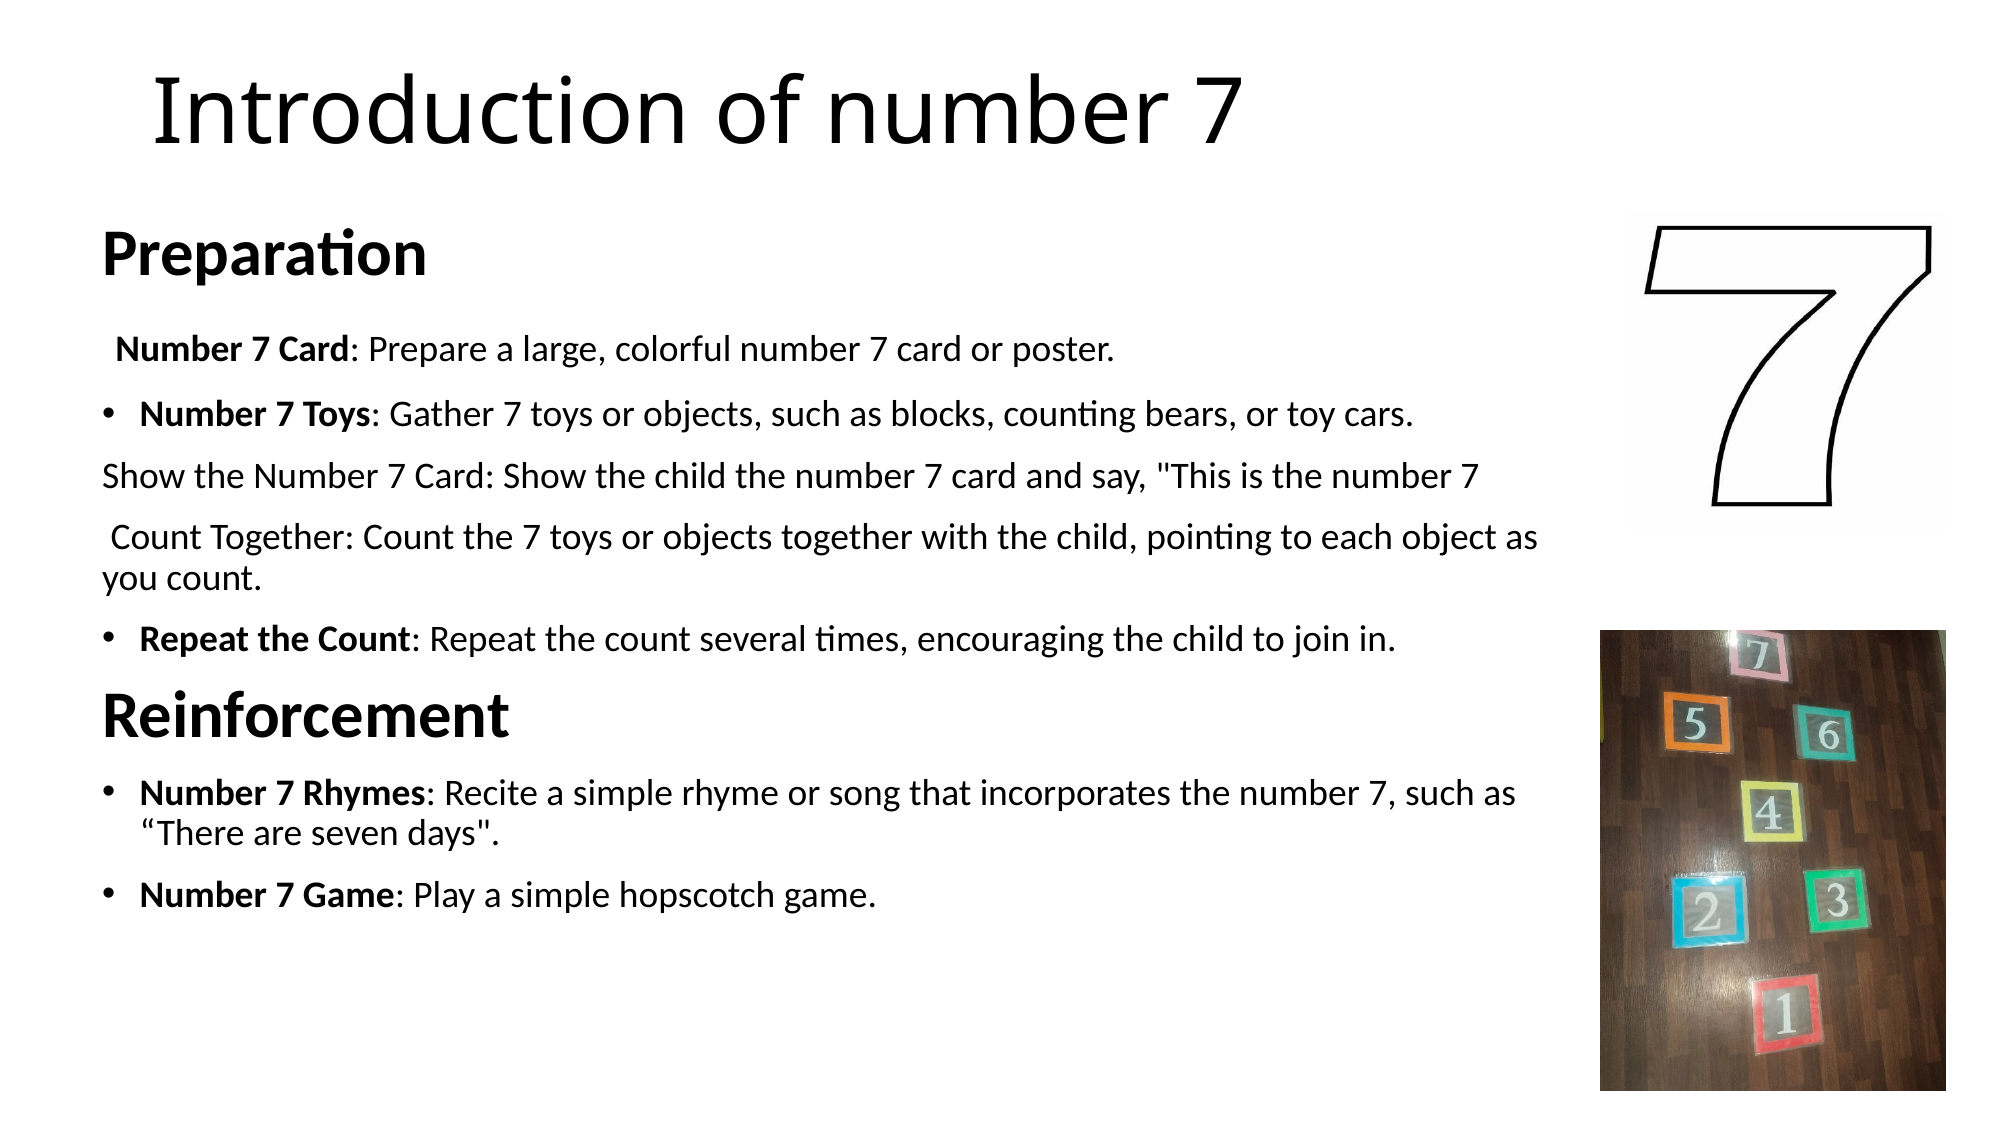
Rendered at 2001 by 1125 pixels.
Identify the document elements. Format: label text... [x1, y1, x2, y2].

picture [1627, 210, 1946, 530]
picture [1600, 630, 1946, 1092]
list Preparation Number 7 Card: Prepare a large, colorful number 7 card or poster. Number 7 Toys: Gather 7 toys or objects, such as blocks, counting bears, or toy cars. Show the Number 7 Card: Show the child the number 7 card and say, "This is the number 7 Count Together: Count the 7 toys or objects together with the child, pointing to each object as you count. Repeat the Count: Repeat the count several times, encouraging the child to join in. Reinforcement Number 7 Rhymes: Recite a simple rhyme or song that incorporates the number 7, such as “There are seven days". Number 7 Game: Play a simple hopscotch game. [87, 210, 1585, 1092]
title Introduction of number 7 [137, 59, 1863, 278]
